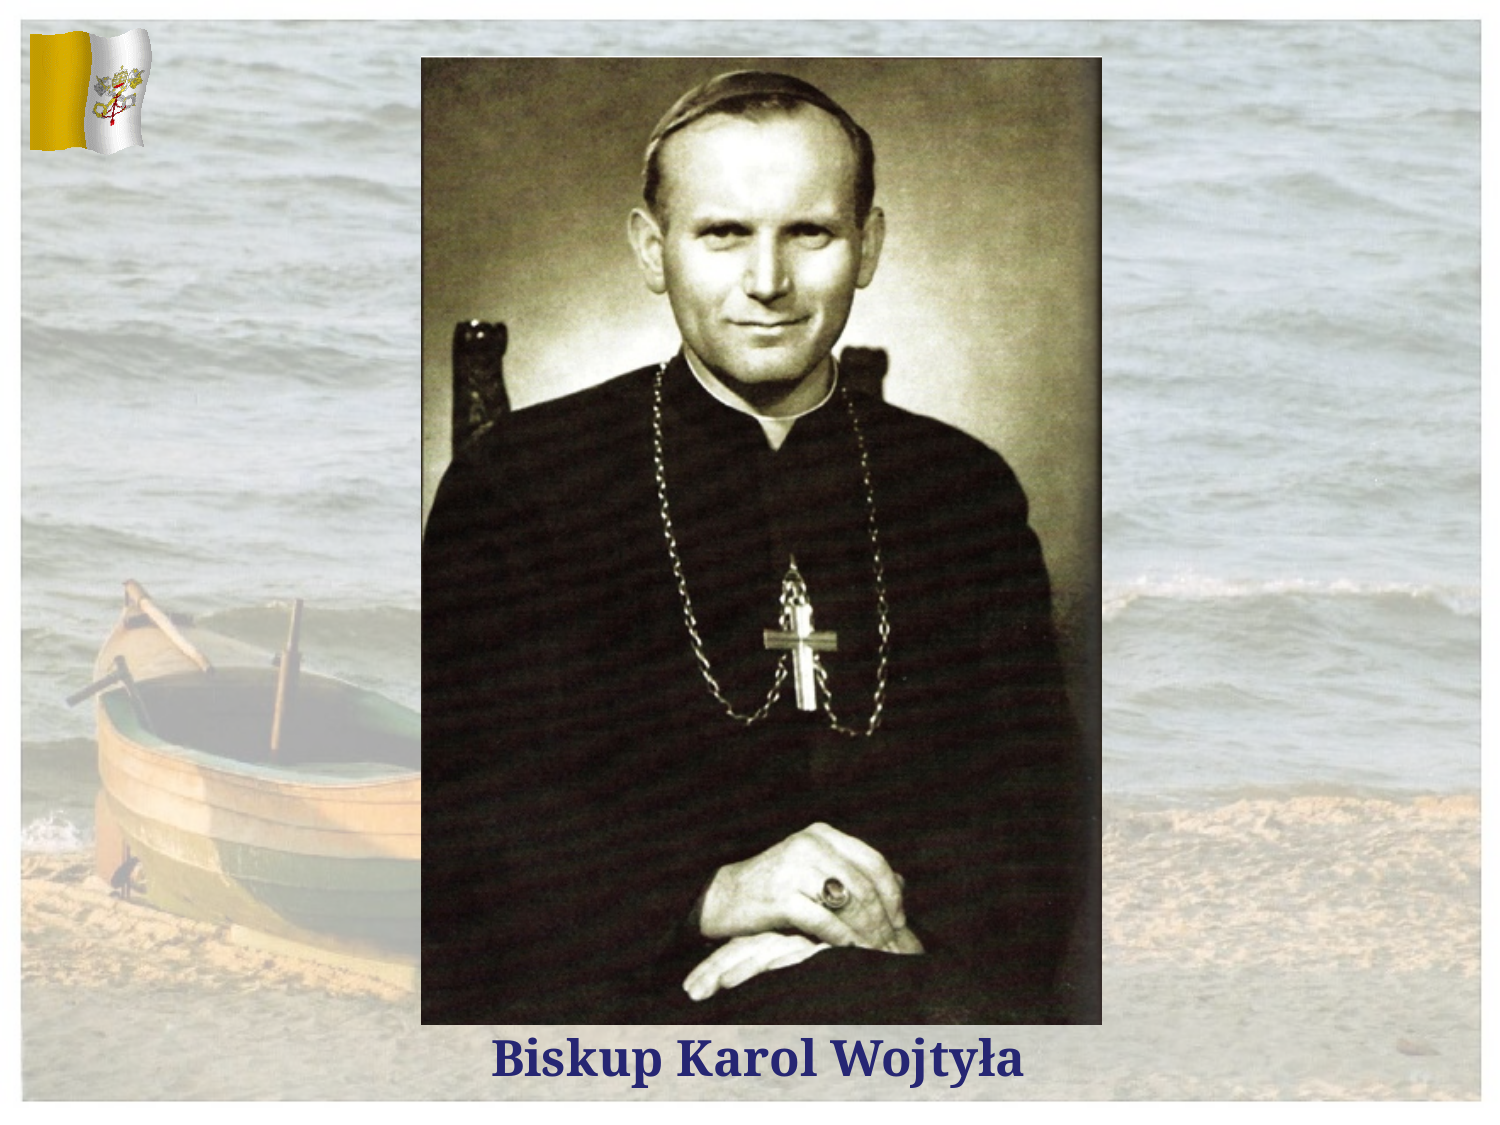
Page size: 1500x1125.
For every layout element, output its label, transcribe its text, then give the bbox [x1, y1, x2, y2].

picture [421, 56, 1102, 1025]
text_box Biskup Karol Wojtyła [476, 1033, 1054, 1095]
picture [23, 23, 156, 162]
